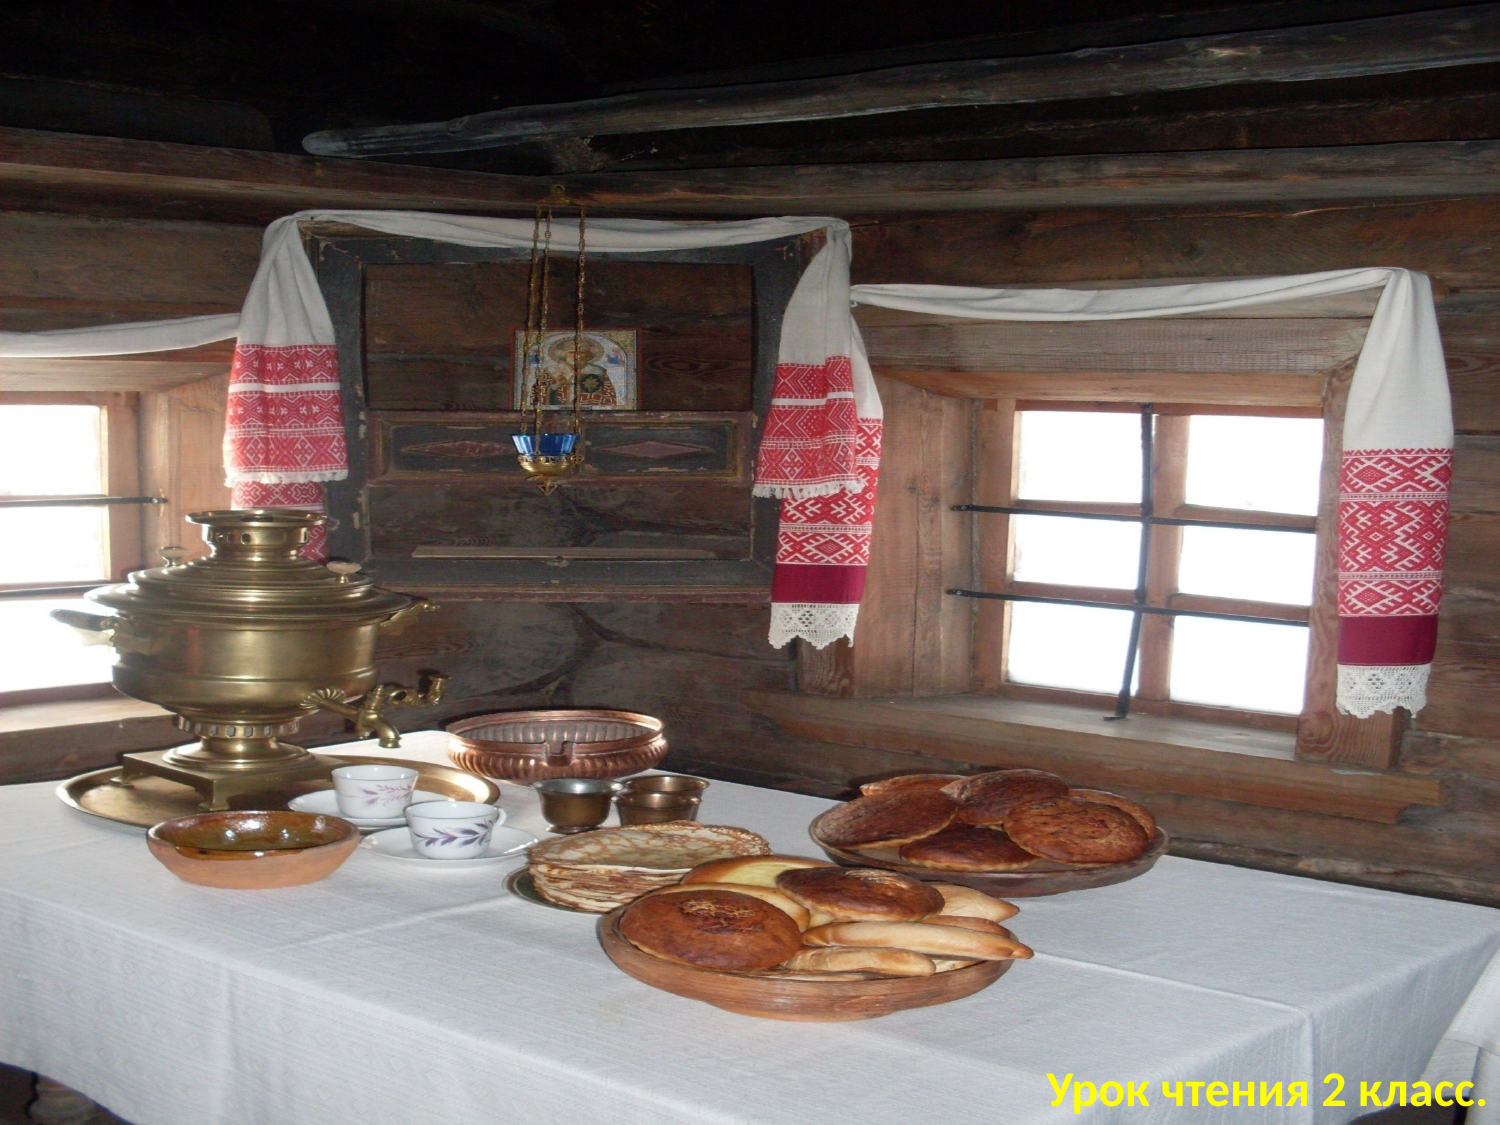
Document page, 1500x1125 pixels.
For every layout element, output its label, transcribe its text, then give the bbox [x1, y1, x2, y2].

picture [0, 0, 1500, 1125]
text_box Урок чтения 2 класс. [1031, 1049, 1500, 1124]
